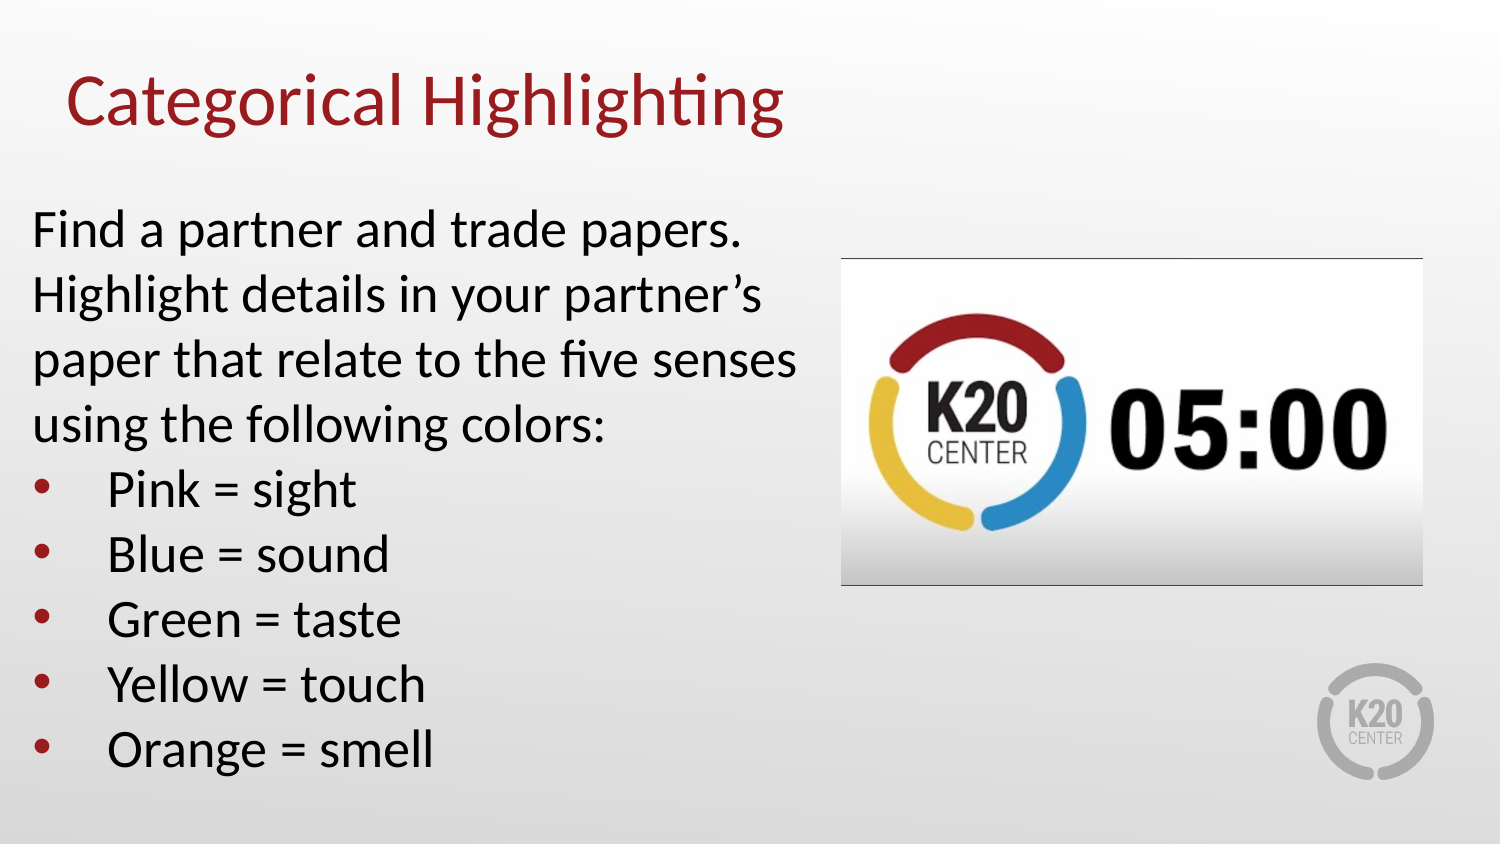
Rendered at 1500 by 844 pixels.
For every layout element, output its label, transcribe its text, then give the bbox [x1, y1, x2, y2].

title Categorical Highlighting [51, 35, 1449, 130]
picture [1300, 646, 1451, 797]
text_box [840, 256, 1424, 587]
list Find a partner and trade papers. Highlight details in your partner’s paper that relate to the five senses using the following colors: Pink = sight Blue = sound Green = taste Yellow = touch Orange = smell [17, 178, 841, 817]
